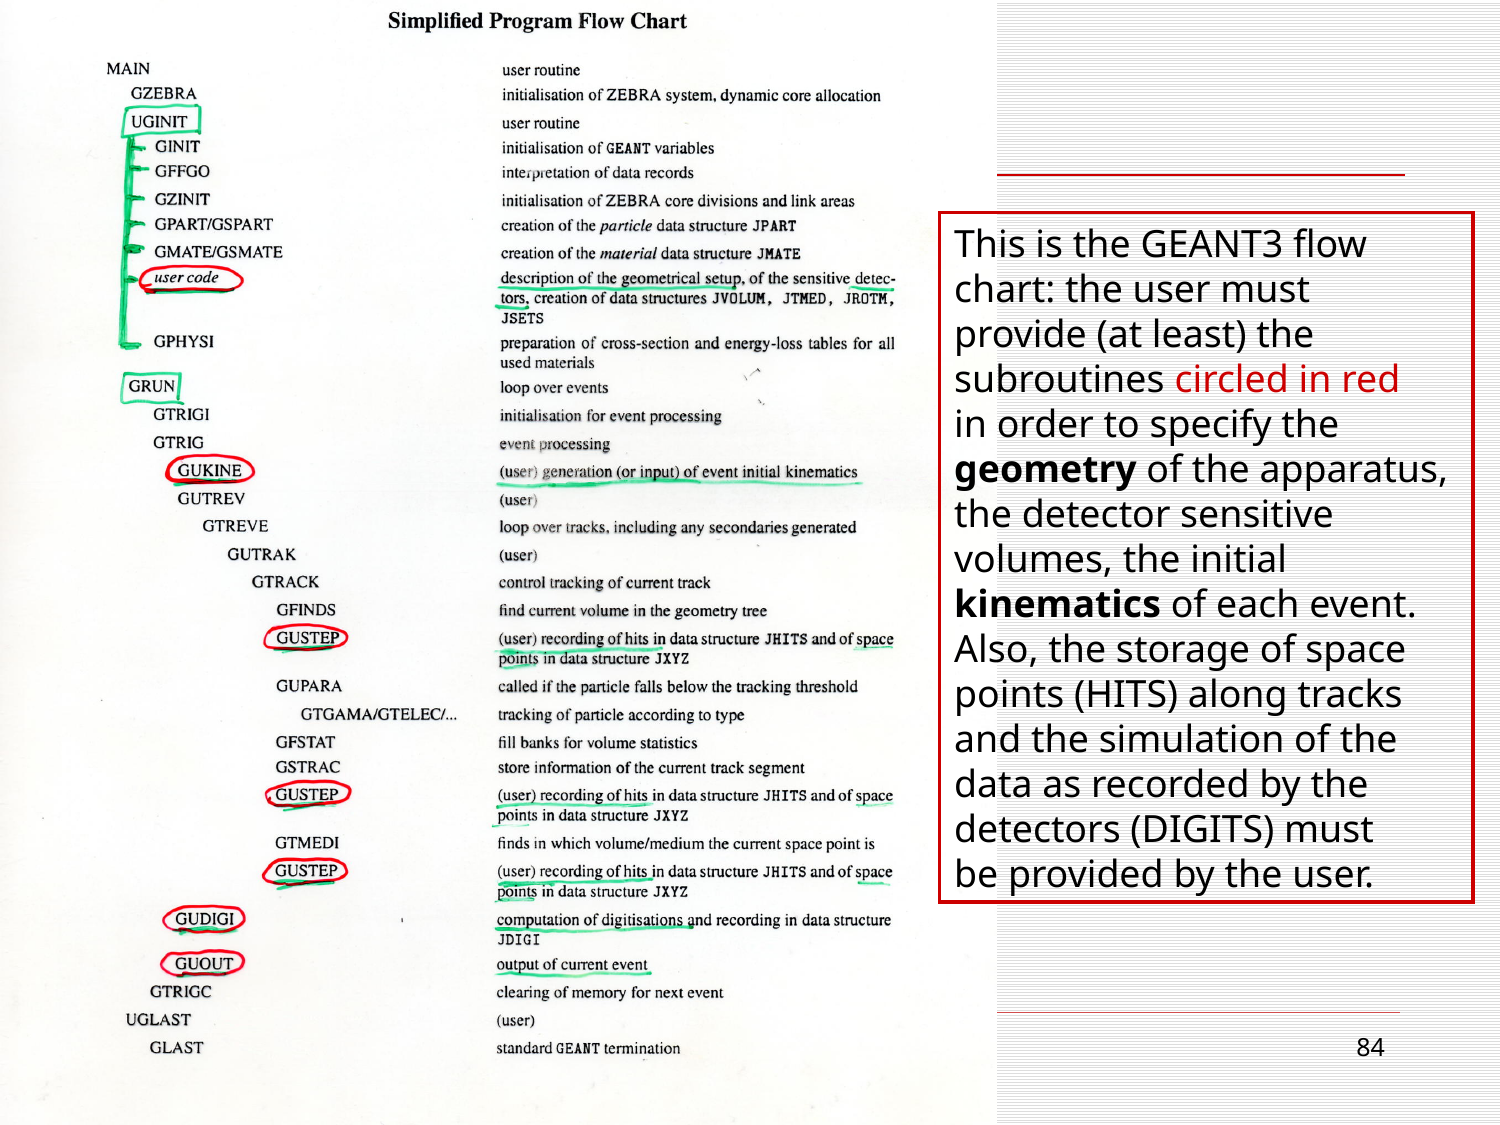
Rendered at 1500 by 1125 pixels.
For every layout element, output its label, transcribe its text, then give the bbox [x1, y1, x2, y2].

slide_number 84 [1074, 1024, 1401, 1103]
text_box This is the GEANT3 flow chart: the user must provide (at least) the subroutines circled in red in order to specify the geometry of the apparatus, the detector sensitive volumes, the initial kinematics of each event. Also, the storage of space points (HITS) along tracks and the simulation of the data as recorded by the detectors (DIGITS) must be provided by the user. [1001, 212, 1474, 903]
picture [0, 0, 997, 1125]
